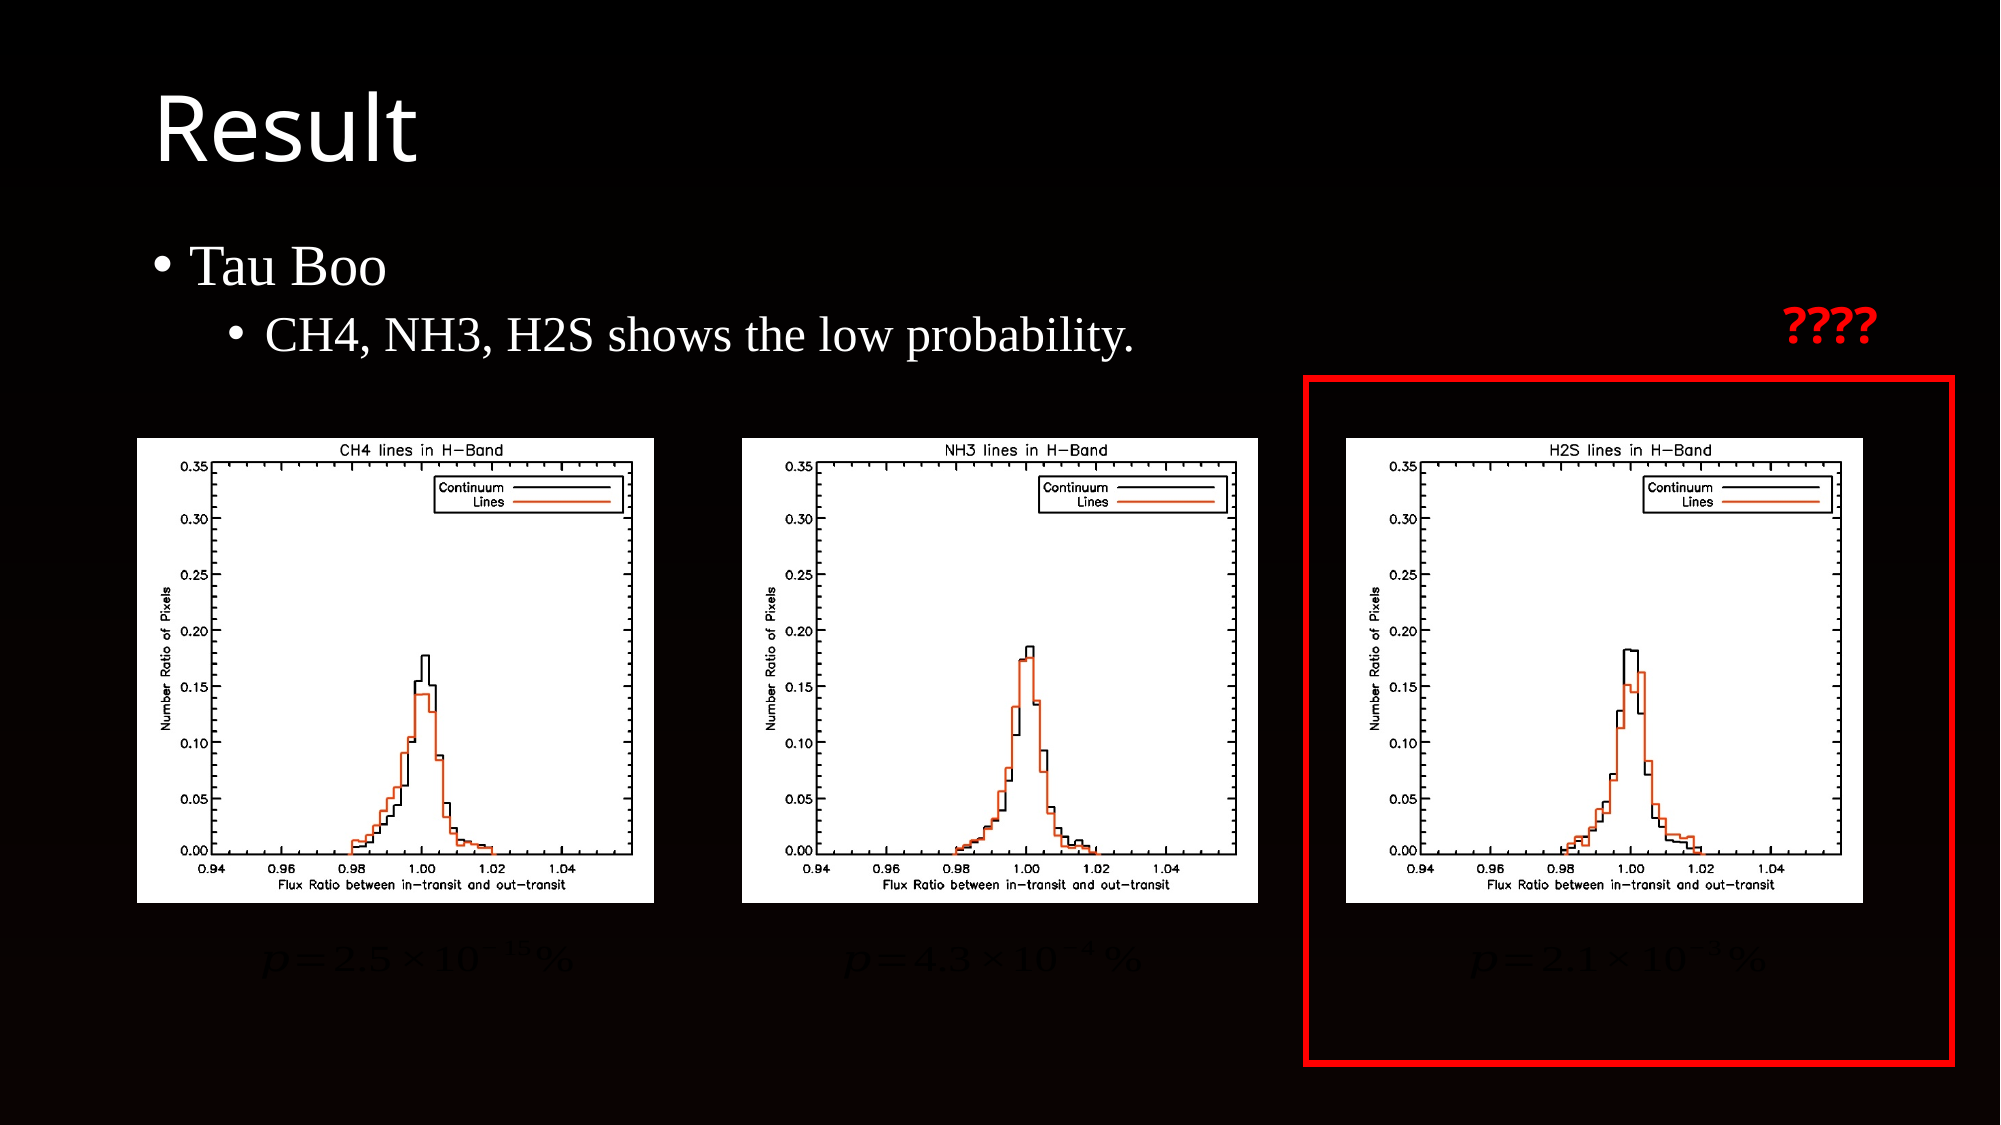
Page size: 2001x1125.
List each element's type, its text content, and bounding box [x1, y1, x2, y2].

text_box ???? [1768, 286, 2000, 362]
picture [1346, 438, 1863, 903]
picture [742, 438, 1258, 903]
list Tau Boo CH4, NH3, H2S shows the low probability. [137, 227, 1863, 1014]
text_box [1305, 377, 1953, 1065]
picture [137, 438, 654, 903]
title Result [137, 59, 1863, 204]
